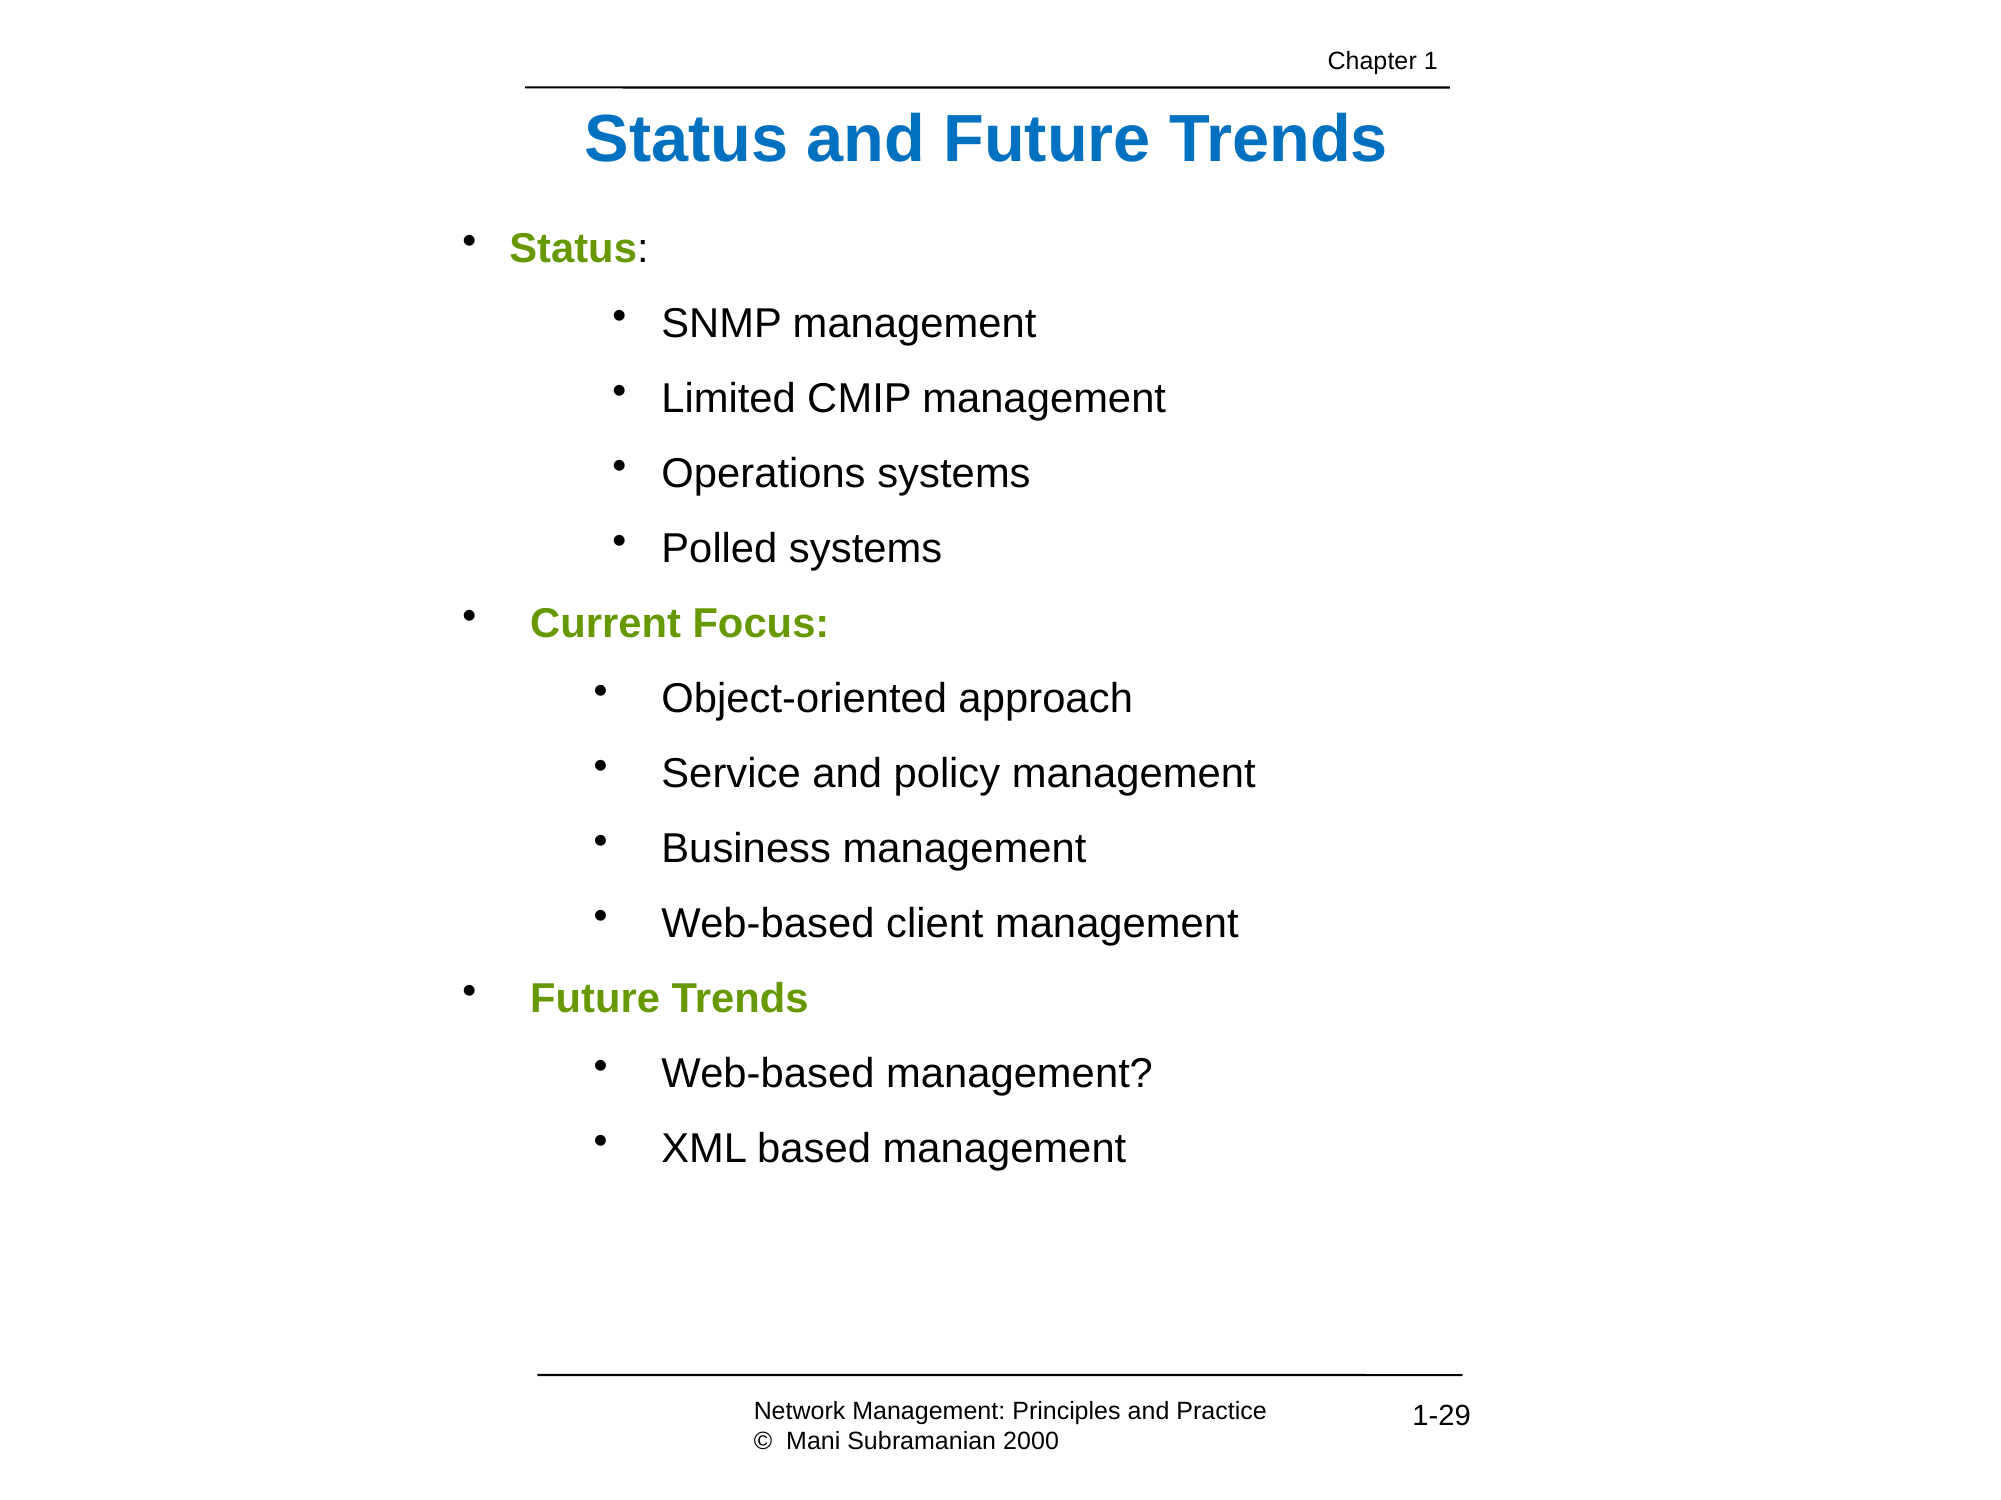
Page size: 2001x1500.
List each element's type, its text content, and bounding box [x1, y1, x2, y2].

text_box 1-29 [1397, 1389, 1487, 1439]
text_box [1387, 1376, 1463, 1430]
text_box Status and Future Trends [523, 87, 1450, 183]
text_box Network Management: Principles and Practice © Mani Subramanian 2000 [738, 1387, 1283, 1463]
text_box Status: SNMP management Limited CMIP management Operations systems Polled systems Current Focus: Object-oriented approach Service and policy management Business management Web-based client management Future Trends Web-based management? XML based management [447, 187, 1574, 1178]
text_box Chapter 1 [1313, 37, 1453, 83]
